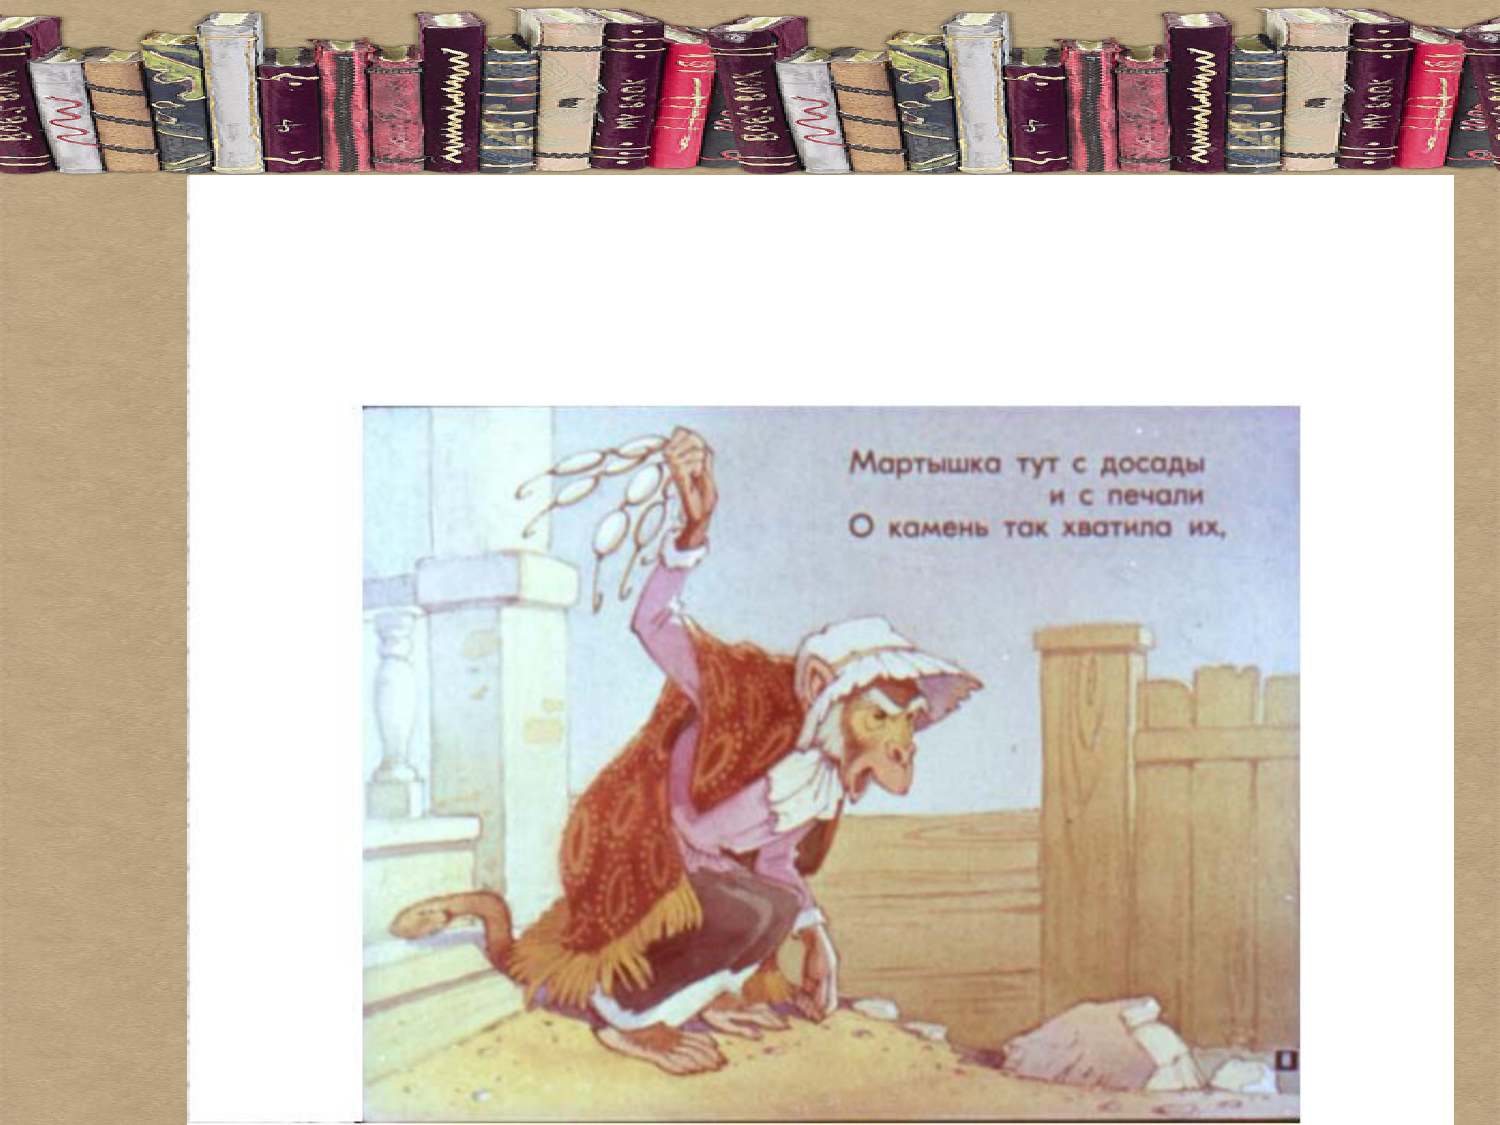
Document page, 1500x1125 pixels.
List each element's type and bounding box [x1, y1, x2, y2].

list [187, 175, 1454, 1125]
picture [0, 0, 1500, 1125]
